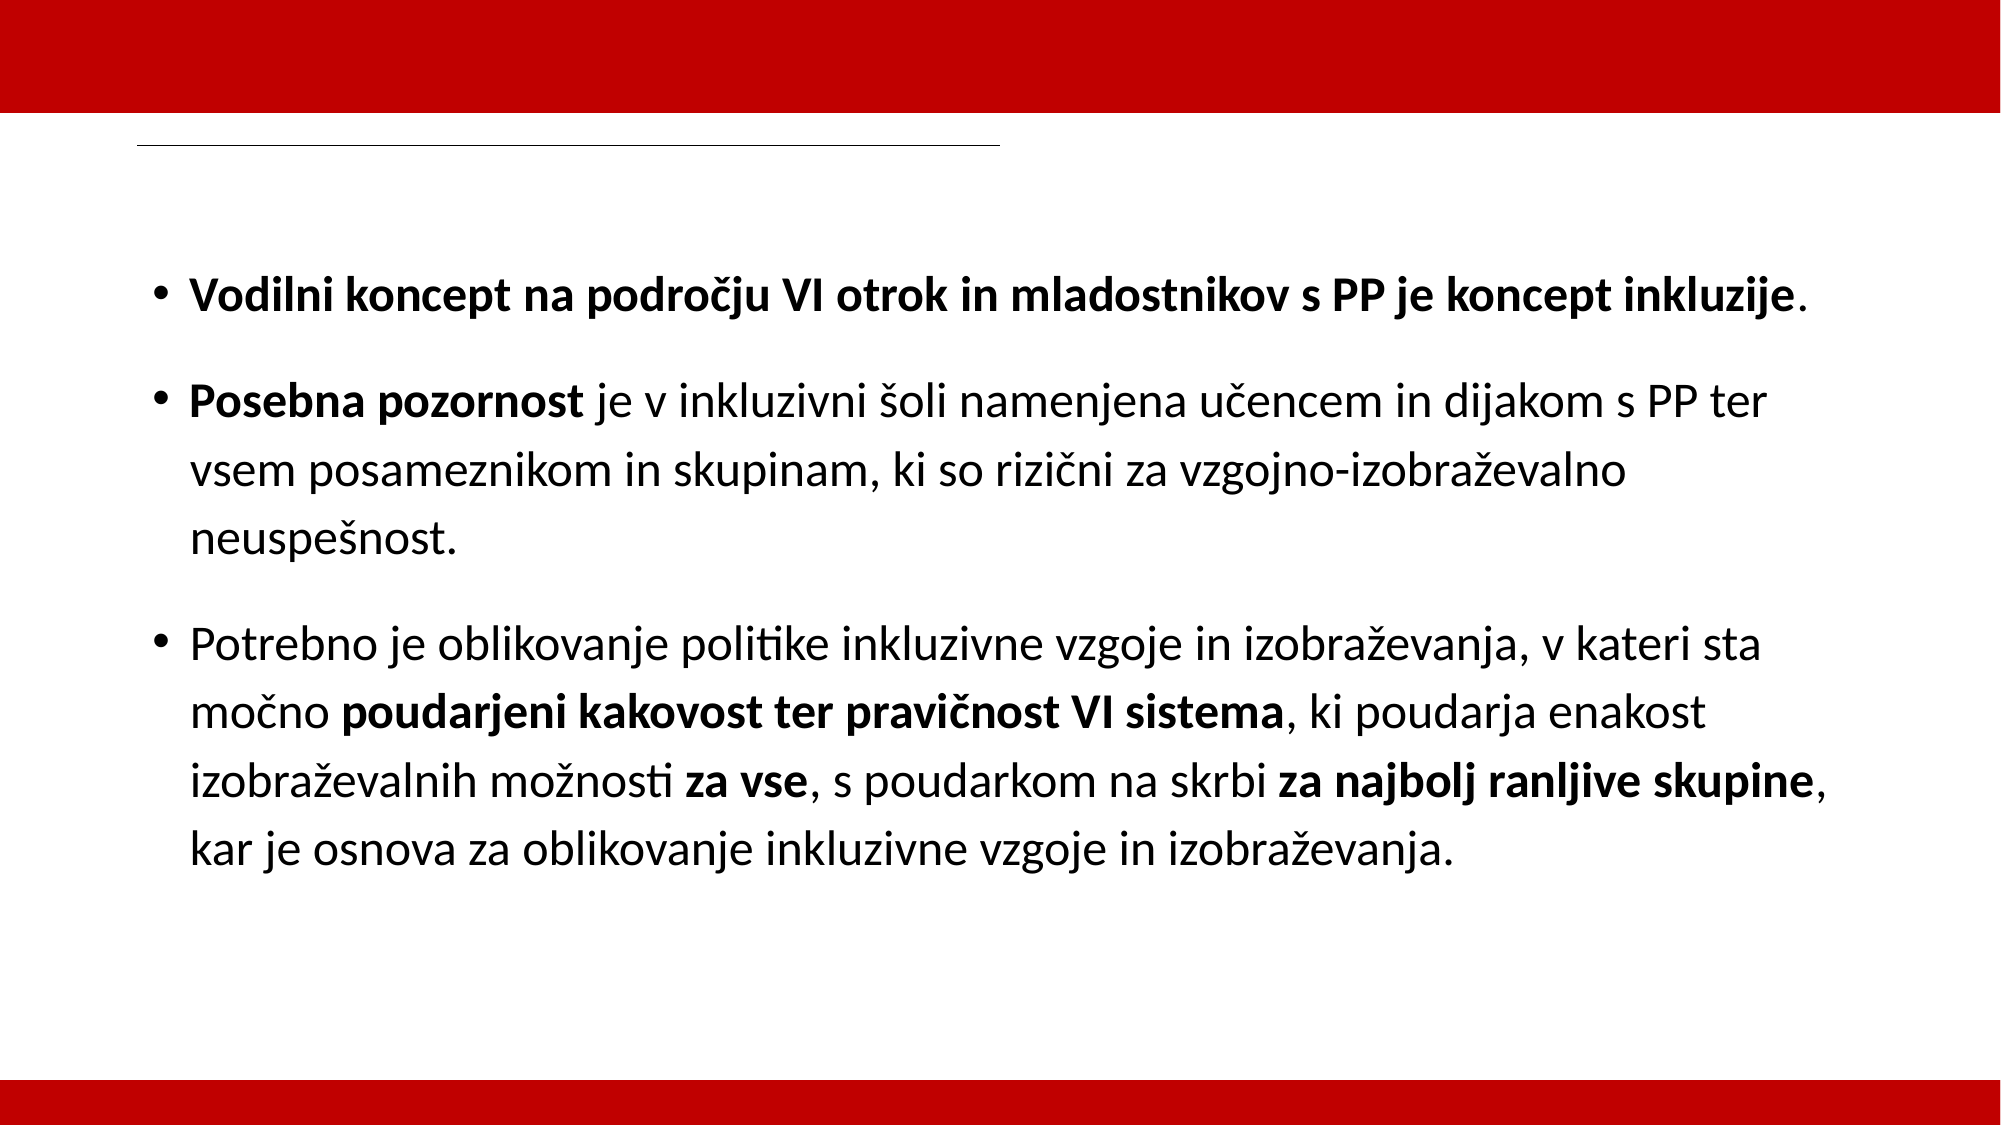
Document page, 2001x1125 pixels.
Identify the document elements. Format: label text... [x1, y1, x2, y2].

list Vodilni koncept na področju VI otrok in mladostnikov s PP je koncept inkluzije. Posebna pozornost je v inkluzivni šoli namenjena učencem in dijakom s PP ter vsem posameznikom in skupinam, ki so rizični za vzgojno-izobraževalno neuspešnost. Potrebno je oblikovanje politike inkluzivne vzgoje in izobraževanja, v kateri sta močno poudarjeni kakovost ter pravičnost VI sistema, ki poudarja enakost izobraževalnih možnosti za vse, s poudarkom na skrbi za najbolj ranljive skupine, kar je osnova za oblikovanje inkluzivne vzgoje in izobraževanja. [137, 246, 1863, 1050]
